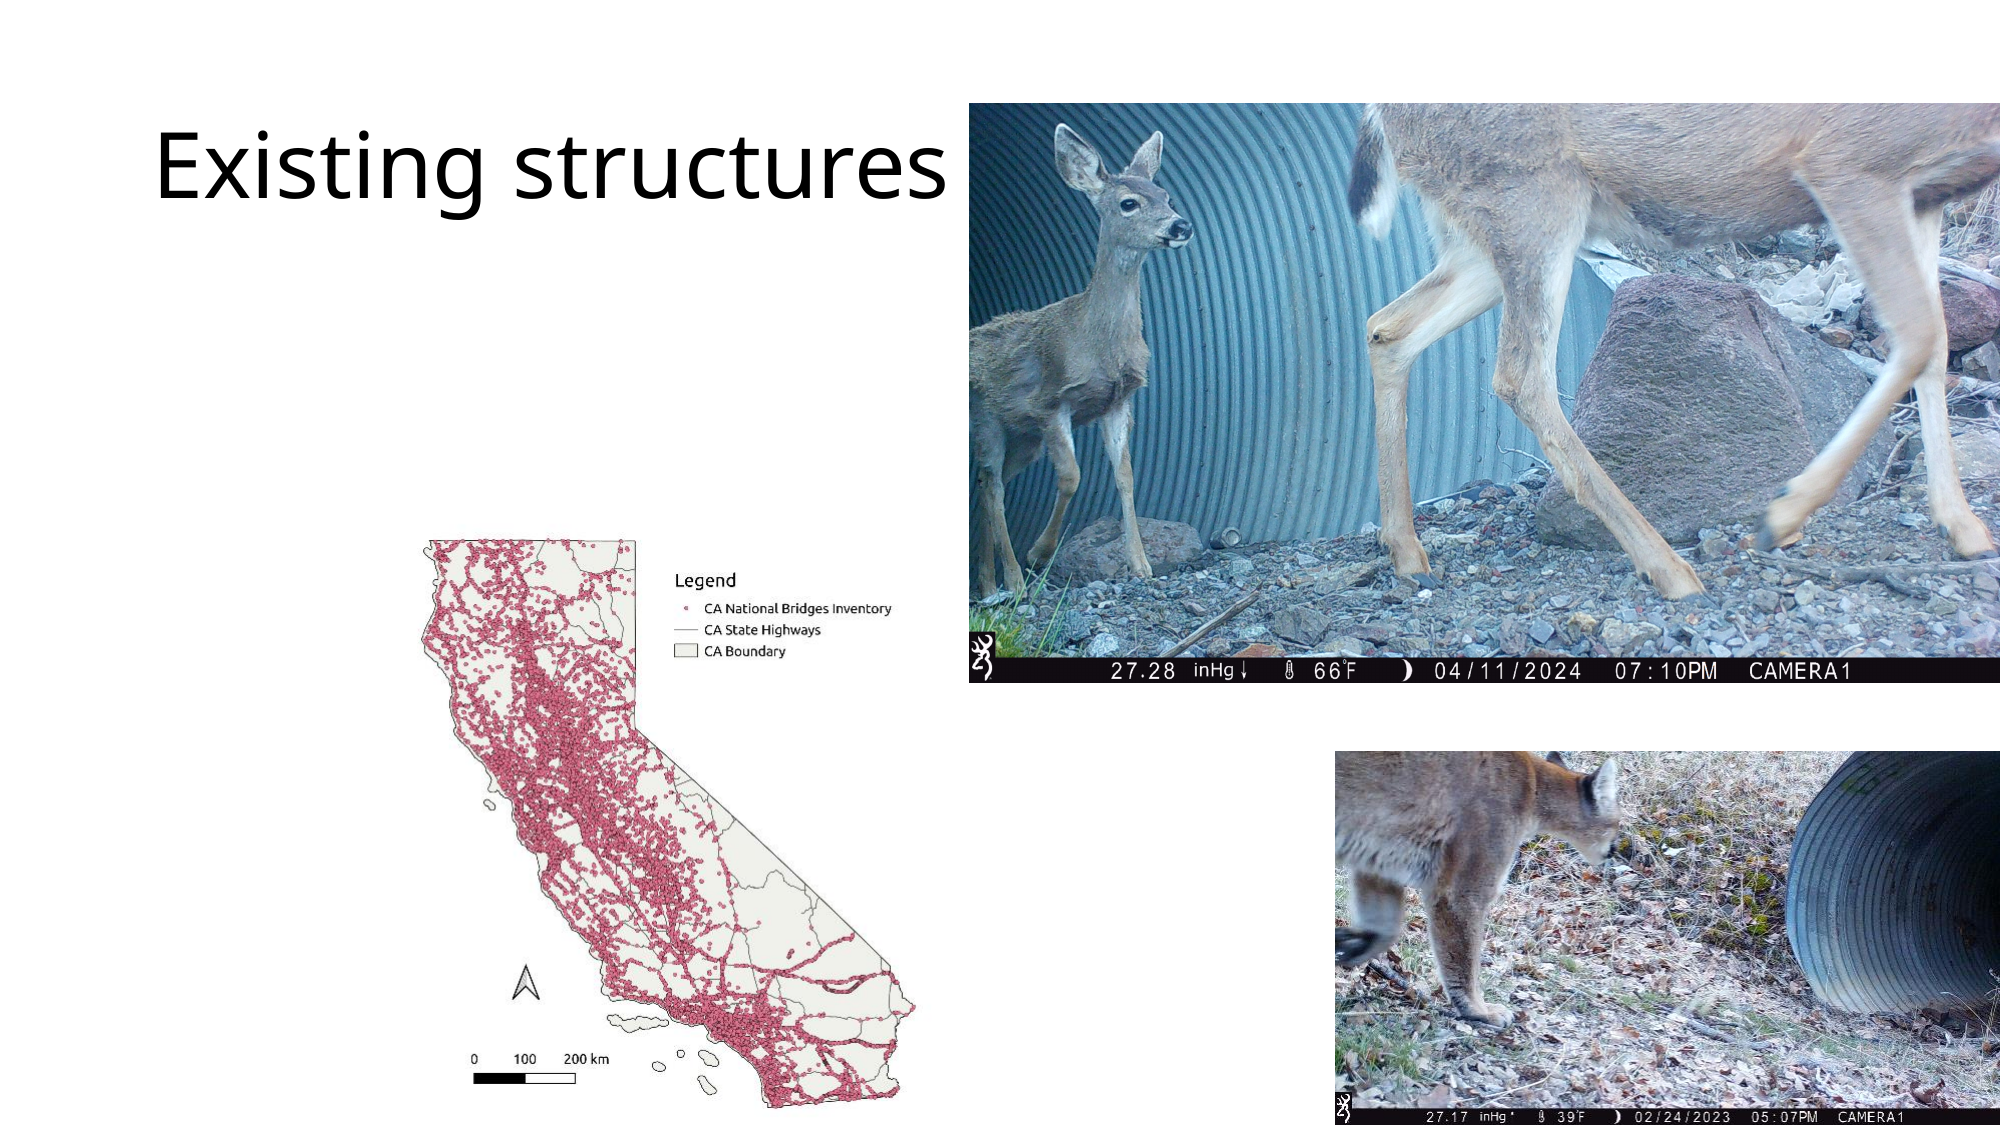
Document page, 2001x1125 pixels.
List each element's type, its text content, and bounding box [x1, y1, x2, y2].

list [1335, 751, 2000, 1125]
title Existing structures [137, 59, 1863, 278]
picture [337, 103, 2000, 1125]
